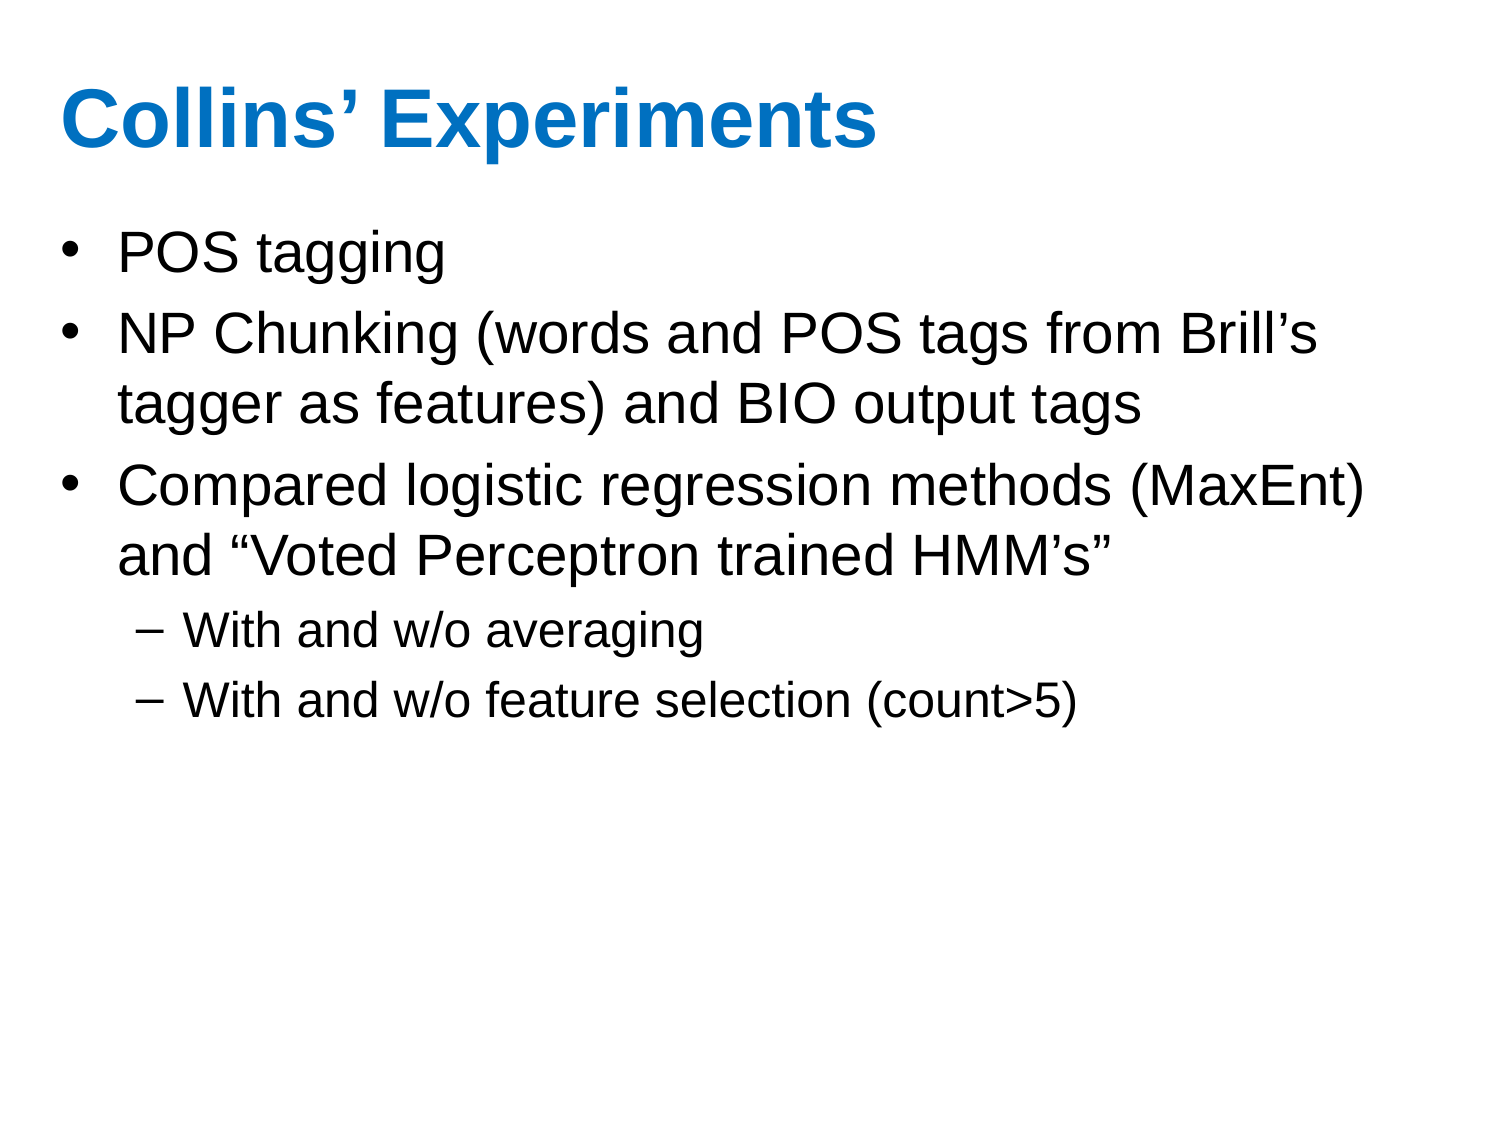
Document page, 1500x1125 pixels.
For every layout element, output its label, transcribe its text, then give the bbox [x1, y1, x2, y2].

list POS tagging NP Chunking (words and POS tags from Brill’s tagger as features) and BIO output tags Compared logistic regression methods (MaxEnt) and “Voted Perceptron trained HMM’s” With and w/o averaging With and w/o feature selection (count>5) [45, 206, 1465, 1043]
title Collins’ Experiments [45, 47, 1465, 180]
